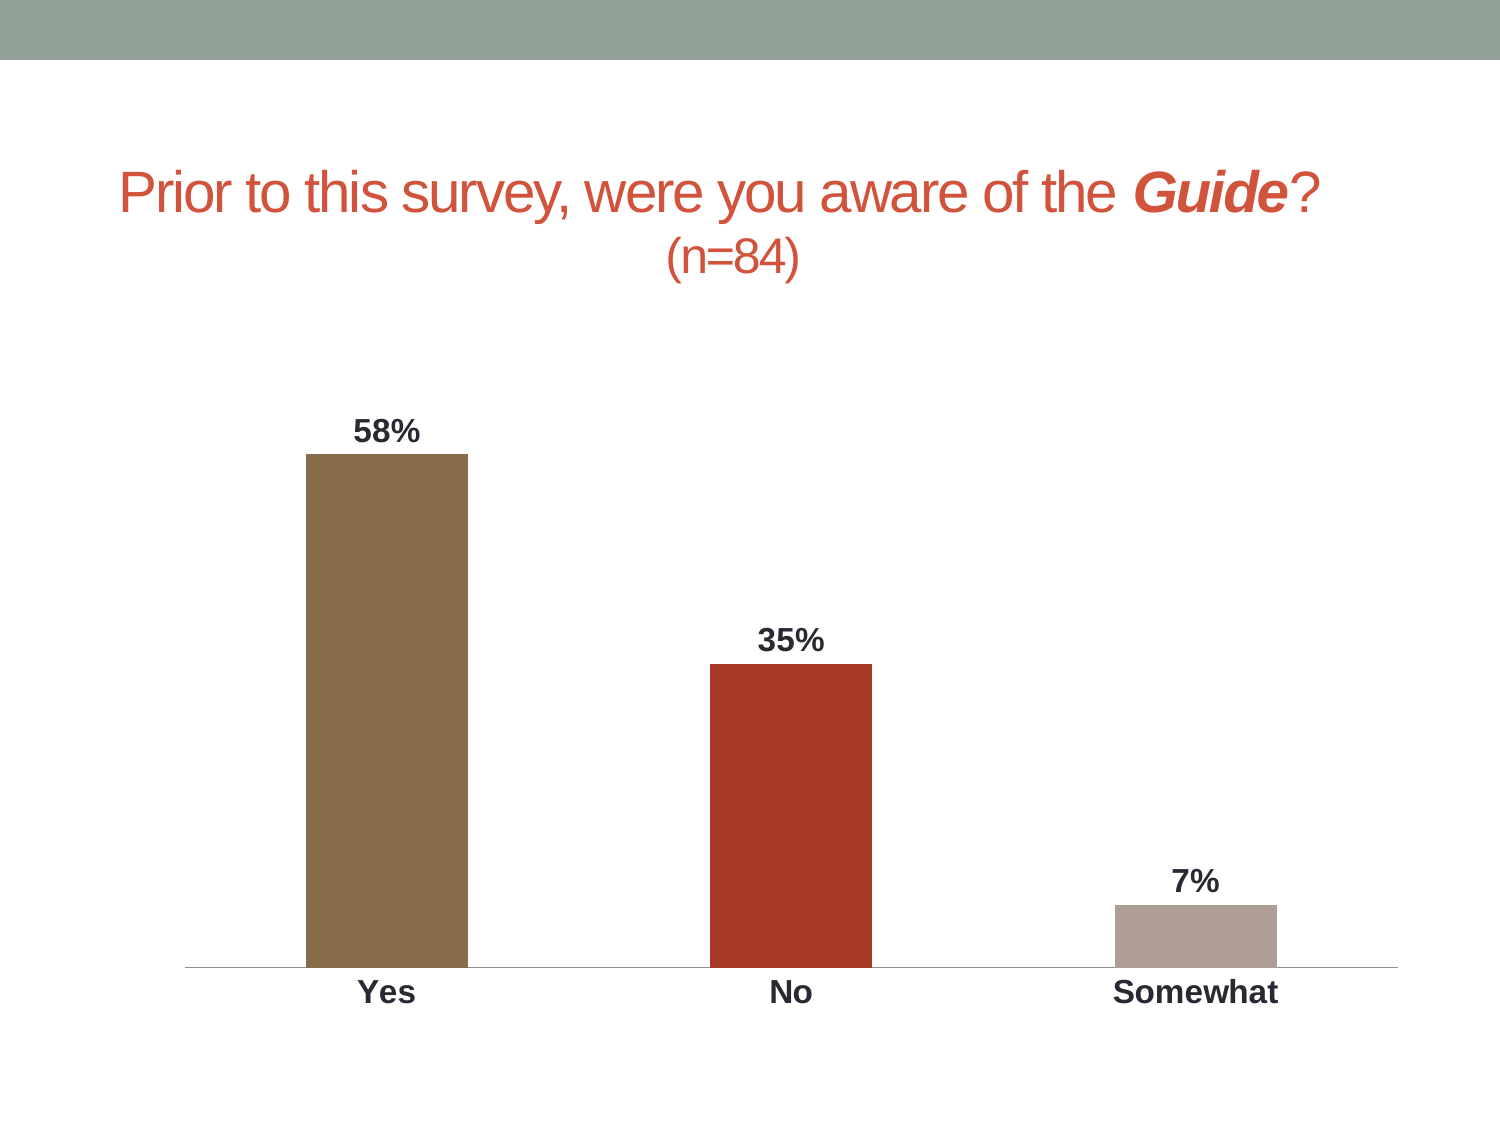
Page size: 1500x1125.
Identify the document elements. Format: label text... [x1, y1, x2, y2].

chart [159, 337, 1424, 1024]
title Prior to this survey, were you aware of the Guide? (n=84) [29, 87, 1425, 350]
